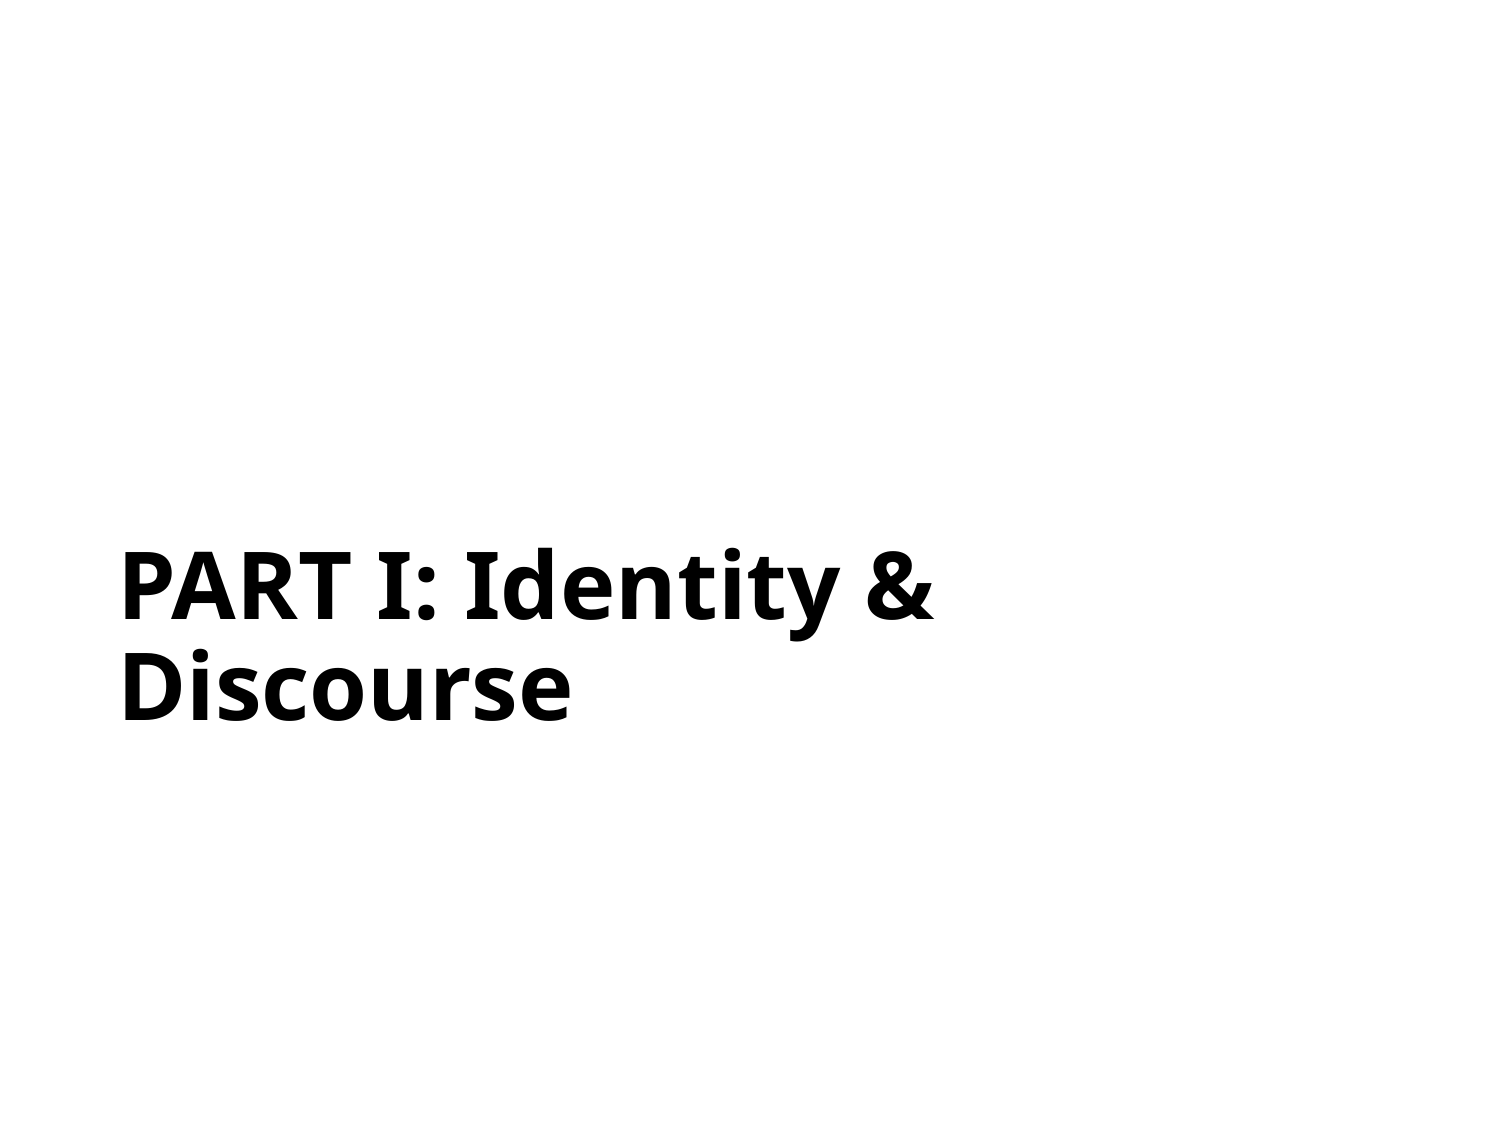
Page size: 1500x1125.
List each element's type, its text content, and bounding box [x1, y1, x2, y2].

title PART I: Identity & Discourse [102, 280, 1397, 749]
